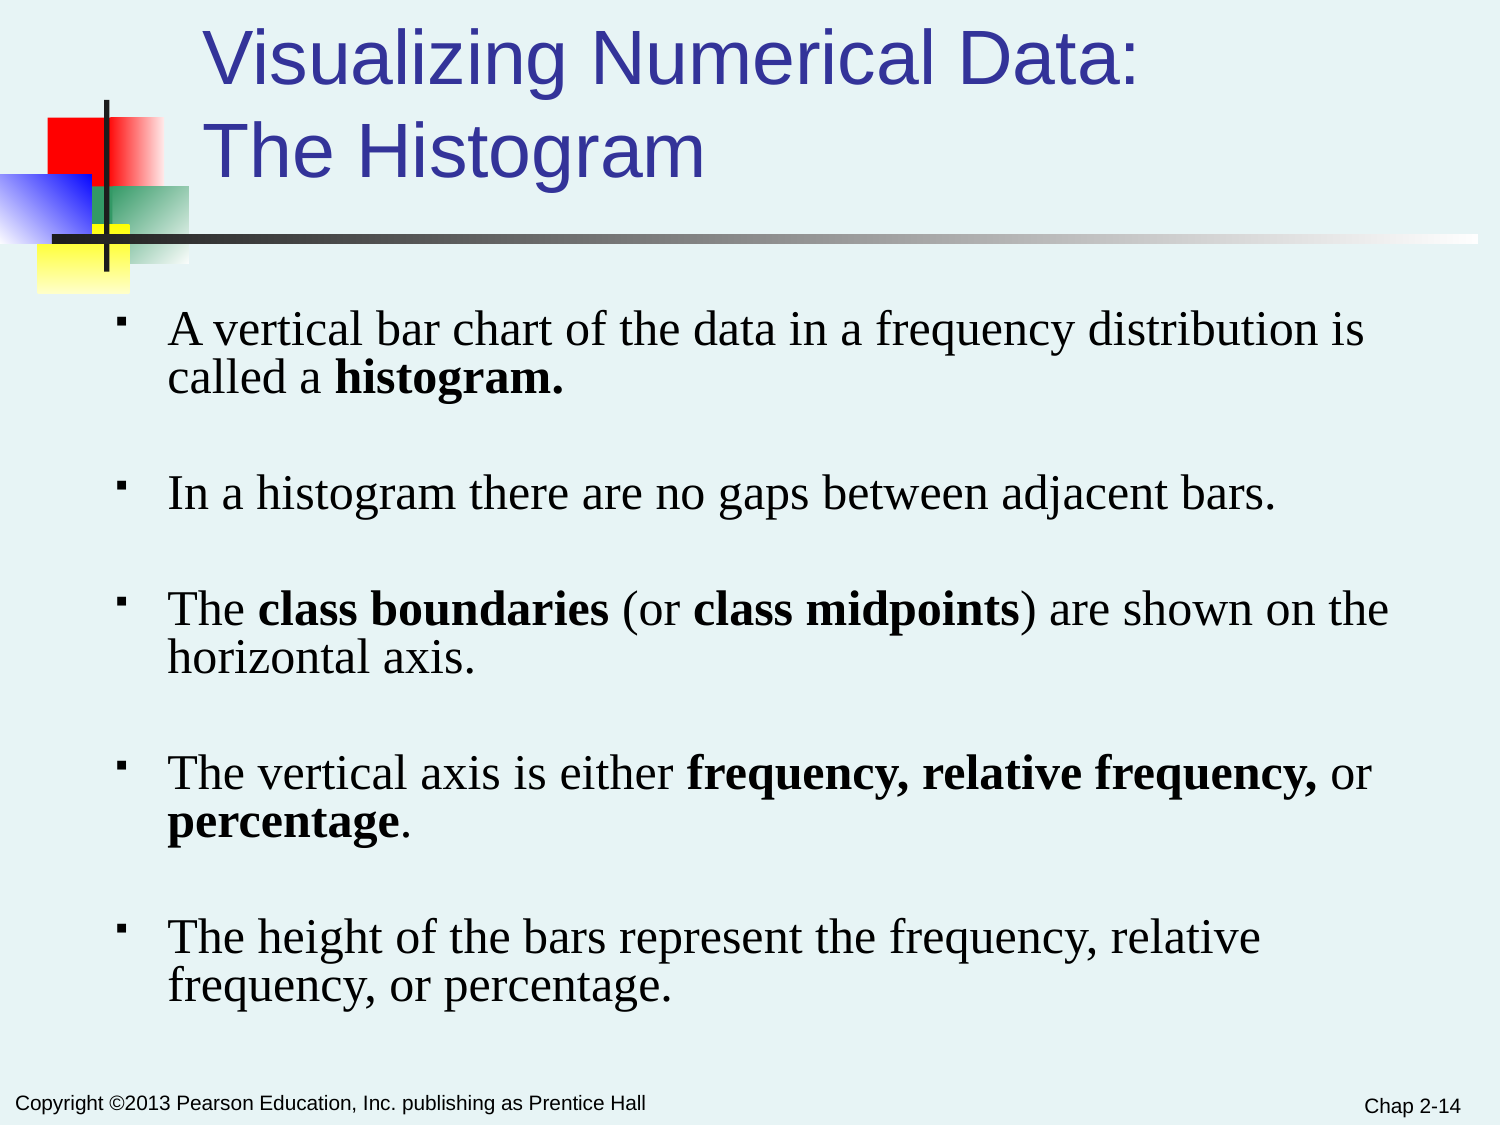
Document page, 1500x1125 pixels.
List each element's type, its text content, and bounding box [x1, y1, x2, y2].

footer Copyright ©2013 Pearson Education, Inc. publishing as Prentice Hall [0, 1082, 788, 1125]
slide_number Chap 2-14 [1124, 1071, 1476, 1125]
title Visualizing Numerical Data: The Histogram [188, 37, 1401, 201]
list A vertical bar chart of the data in a frequency distribution is called a histogram. In a histogram there are no gaps between adjacent bars. The class boundaries (or class midpoints) are shown on the horizontal axis. The vertical axis is either frequency, relative frequency, or percentage. The height of the bars represent the frequency, relative frequency, or percentage. [99, 299, 1426, 1044]
